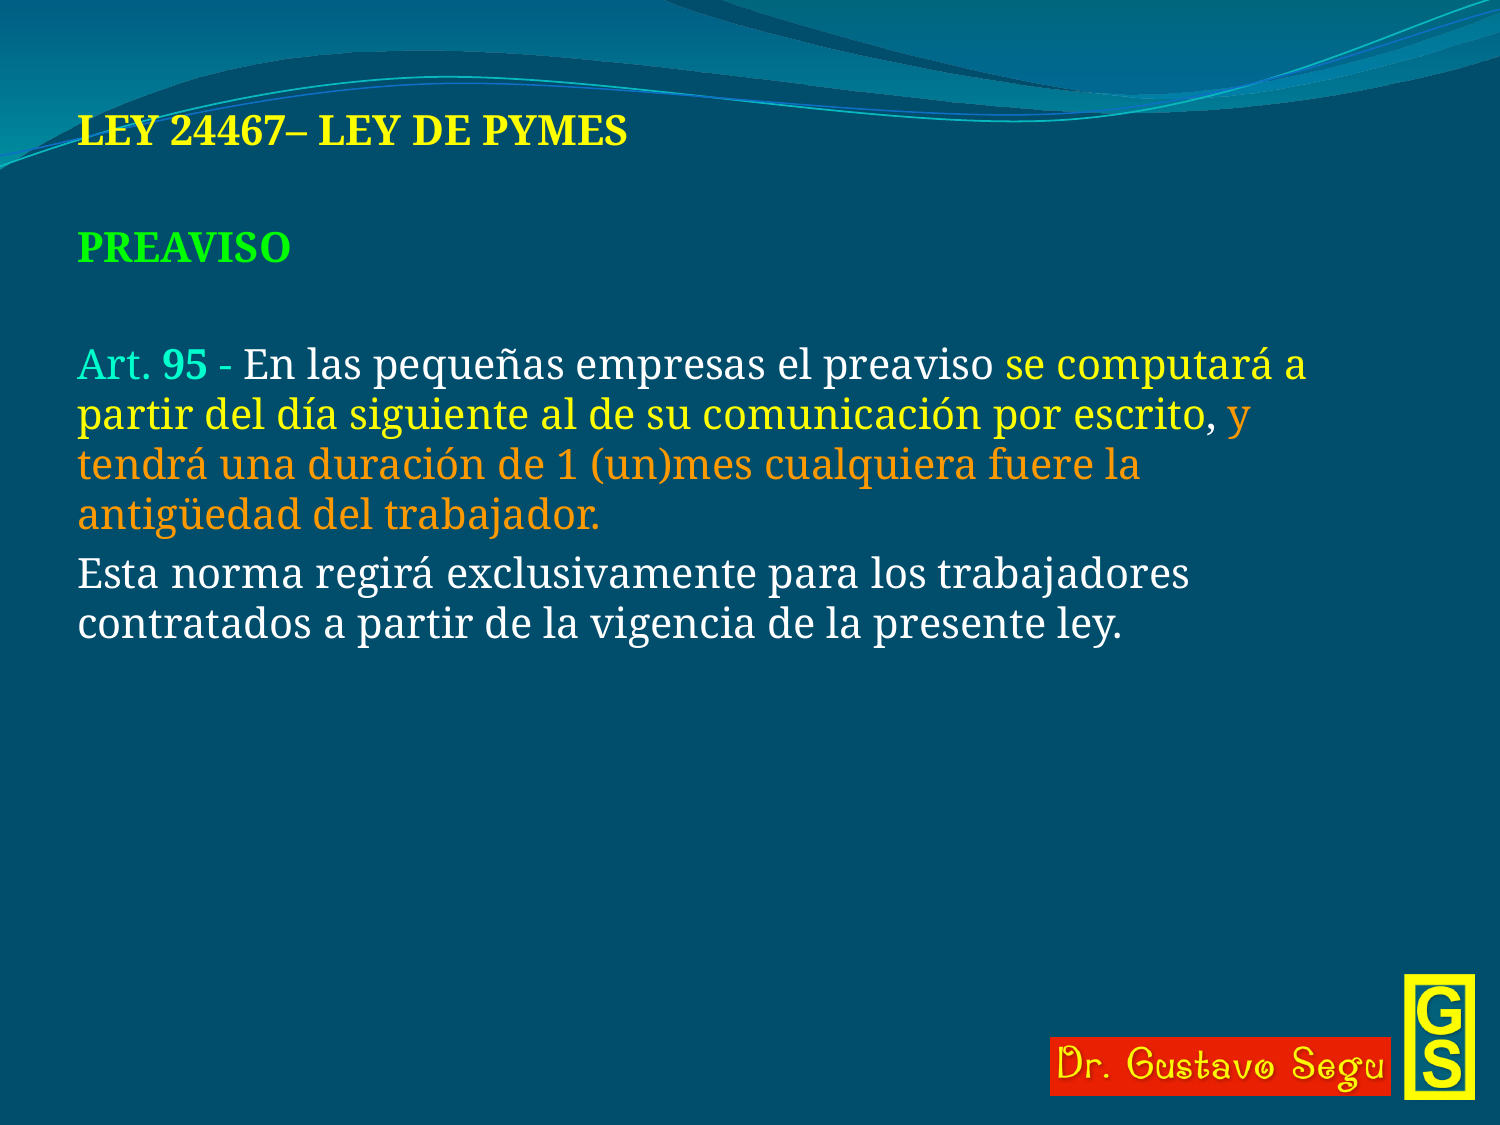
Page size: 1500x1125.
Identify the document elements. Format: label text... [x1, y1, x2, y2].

picture [1405, 975, 1474, 1099]
text_box LEY 24467– LEY DE PYMES PREAVISO Art. 95 - En las pequeñas empresas el preaviso se computará a partir del día siguiente al de su comunicación por escrito, y tendrá una duración de 1 (un)mes cualquiera fuere la antigüedad del trabajador. Esta norma regirá exclusivamente para los trabajadores contratados a partir de la vigencia de la presente ley. [62, 101, 1388, 1025]
picture [1051, 1038, 1390, 1095]
